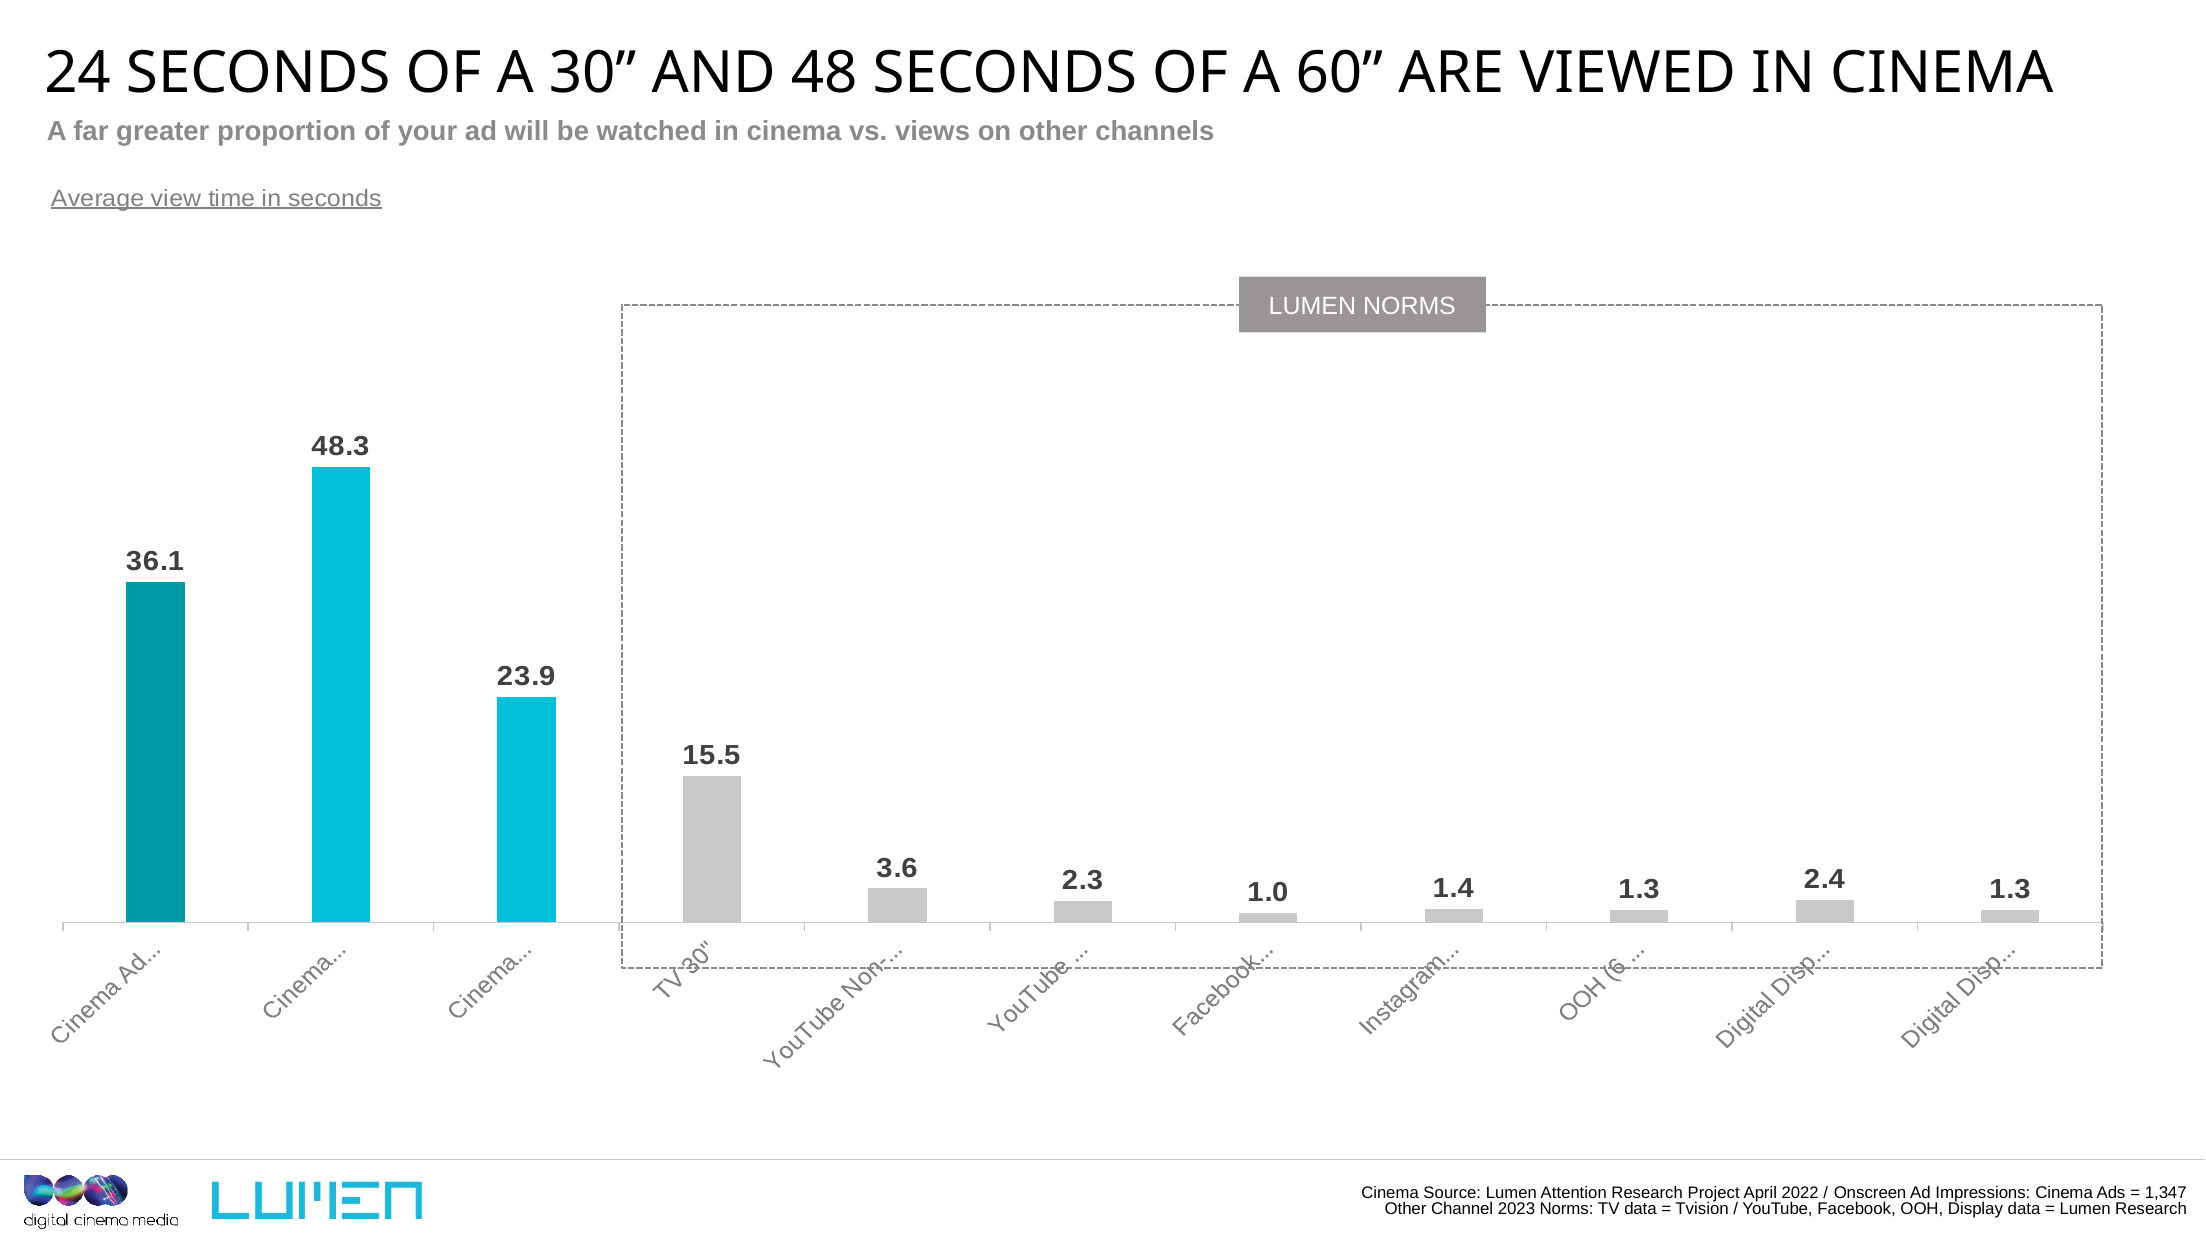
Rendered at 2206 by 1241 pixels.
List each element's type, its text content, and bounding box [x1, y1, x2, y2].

text_box A far greater proportion of your ad will be watched in cinema vs. views on other channels [32, 104, 2206, 184]
title 24 SECONDS OF A 30” AND 48 SECONDS OF A 60” ARE VIEWED IN CINEMA [44, 44, 2081, 93]
picture [211, 1181, 423, 1220]
text_box Cinema Source: Lumen Attention Research Project April 2022 / Onscreen Ad Impressions: Cinema Ads = 1,347 Other Channel 2023 Norms: TV data = Tvision / YouTube, Facebook, OOH, Display data = Lumen Research [362, 1184, 2187, 1235]
picture [24, 1175, 178, 1229]
chart [44, 176, 2145, 1077]
